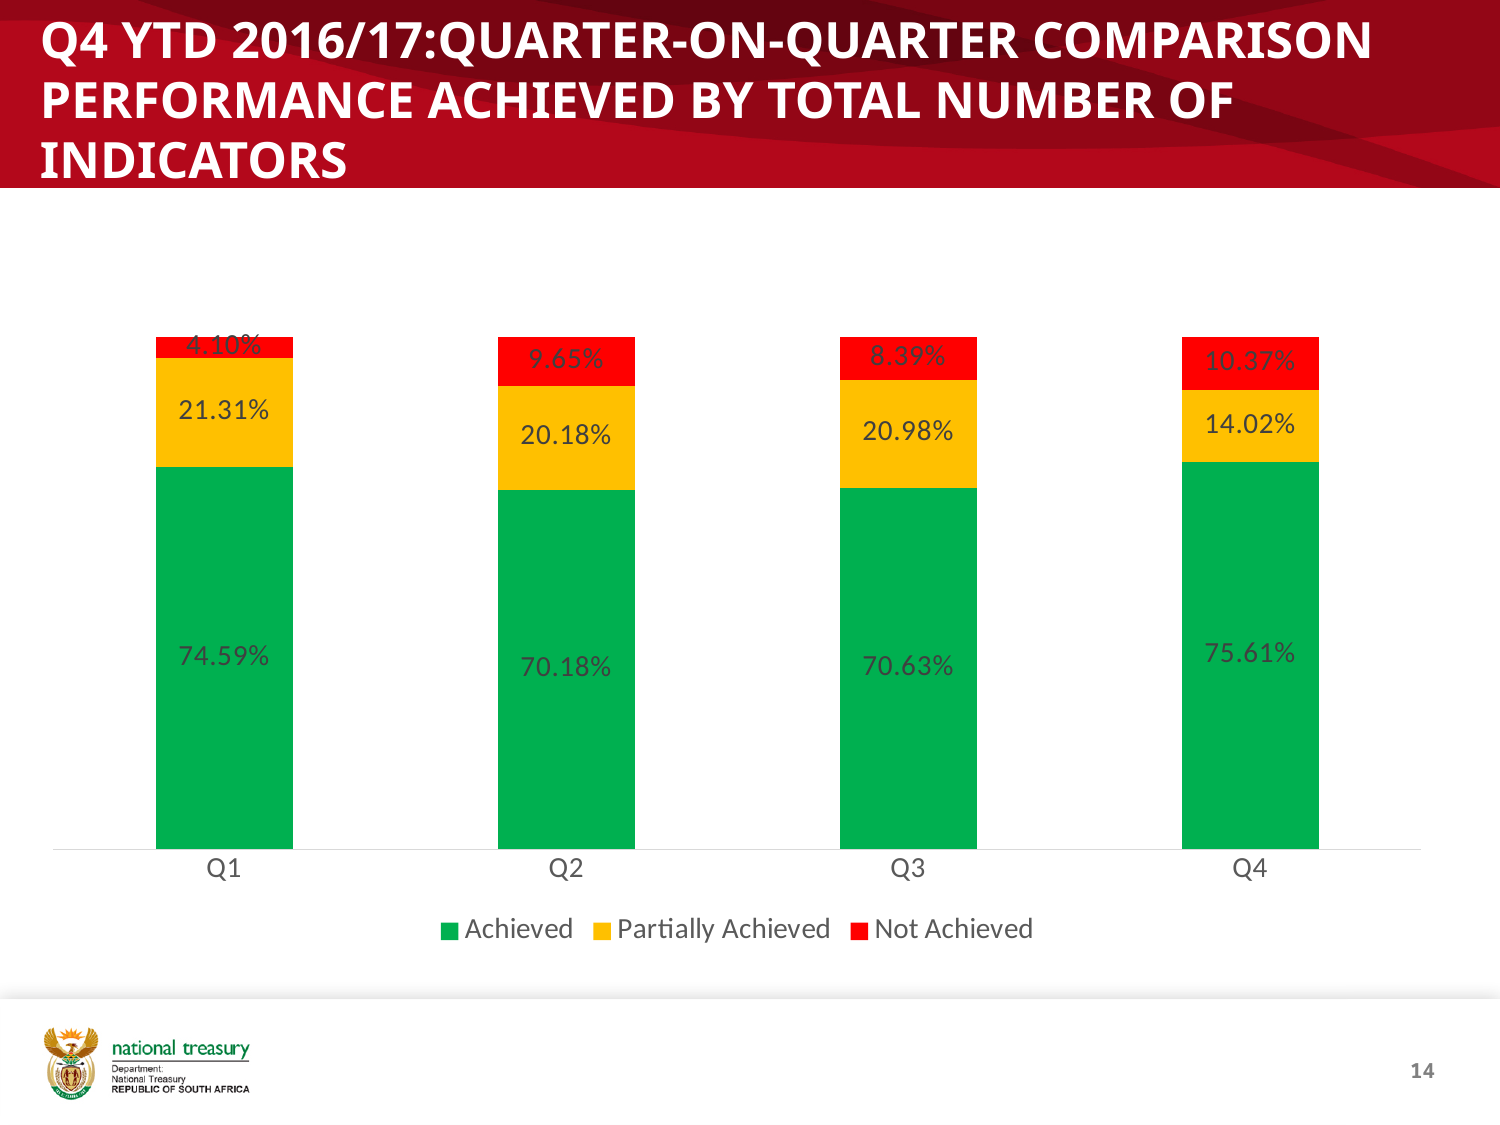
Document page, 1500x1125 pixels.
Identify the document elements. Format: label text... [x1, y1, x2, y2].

title Q4 YTD 2016/17:QUARTER-ON-QUARTER COMPARISON PERFORMANCE ACHIEVED BY TOTAL NUMBER OF INDICATORS [24, 12, 1500, 185]
slide_number 14 [1137, 1049, 1451, 1125]
chart [24, 219, 1451, 953]
picture [0, 977, 1500, 1125]
picture [0, 0, 1500, 188]
